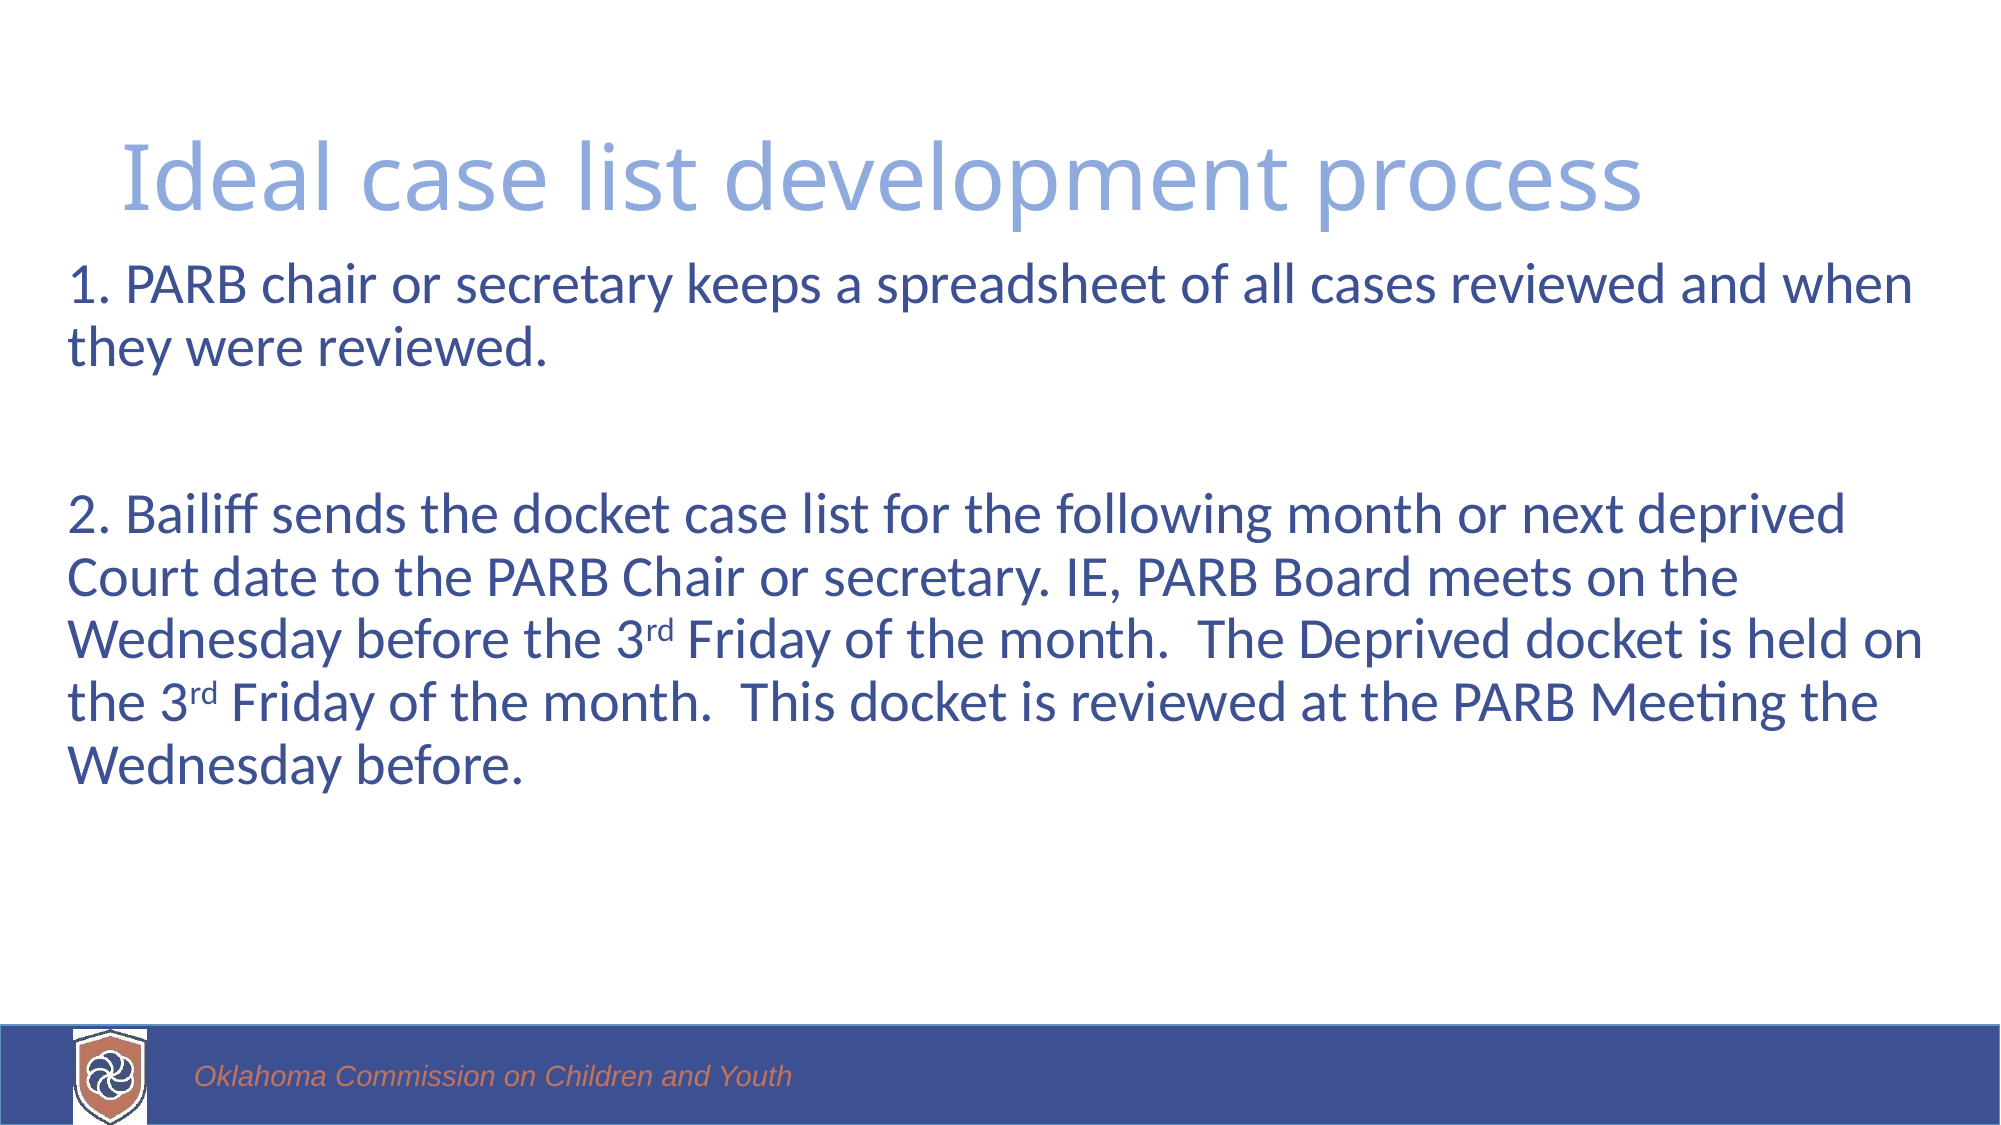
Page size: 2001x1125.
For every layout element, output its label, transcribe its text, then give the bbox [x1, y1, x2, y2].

title Ideal case list development process [106, 93, 1907, 245]
picture [73, 1029, 147, 1125]
list 1. PARB chair or secretary keeps a spreadsheet of all cases reviewed and when they were reviewed. 2. Bailiff sends the docket case list for the following month or next deprived Court date to the PARB Chair or secretary. IE, PARB Board meets on the Wednesday before the 3rd Friday of the month. The Deprived docket is held on the 3rd Friday of the month. This docket is reviewed at the PARB Meeting the Wednesday before. [34, 245, 1979, 1024]
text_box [0, 1024, 2000, 1125]
